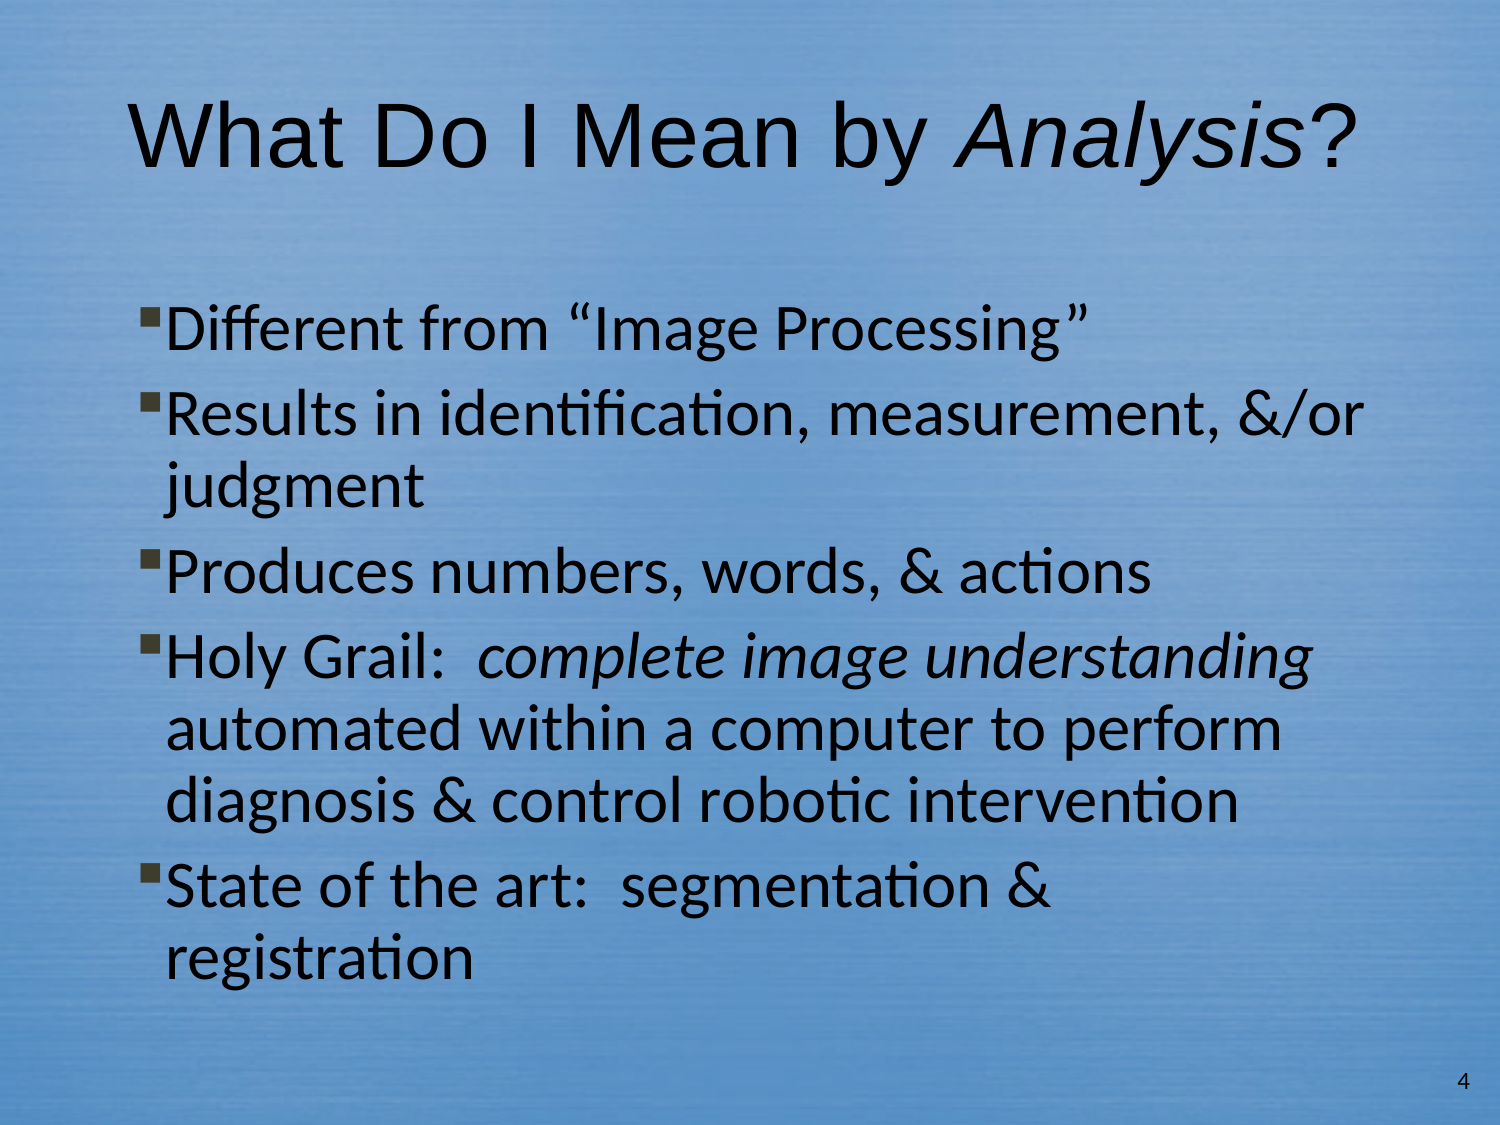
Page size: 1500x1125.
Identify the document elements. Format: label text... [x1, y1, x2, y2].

title What Do I Mean by Analysis? [112, 37, 1388, 224]
list Different from “Image Processing” Results in identification, measurement, &/or judgment Produces numbers, words, & actions Holy Grail: complete image understanding automated within a computer to perform diagnosis & control robotic intervention State of the art: segmentation & registration [112, 285, 1388, 1035]
slide_number 4 [1335, 1050, 1485, 1110]
